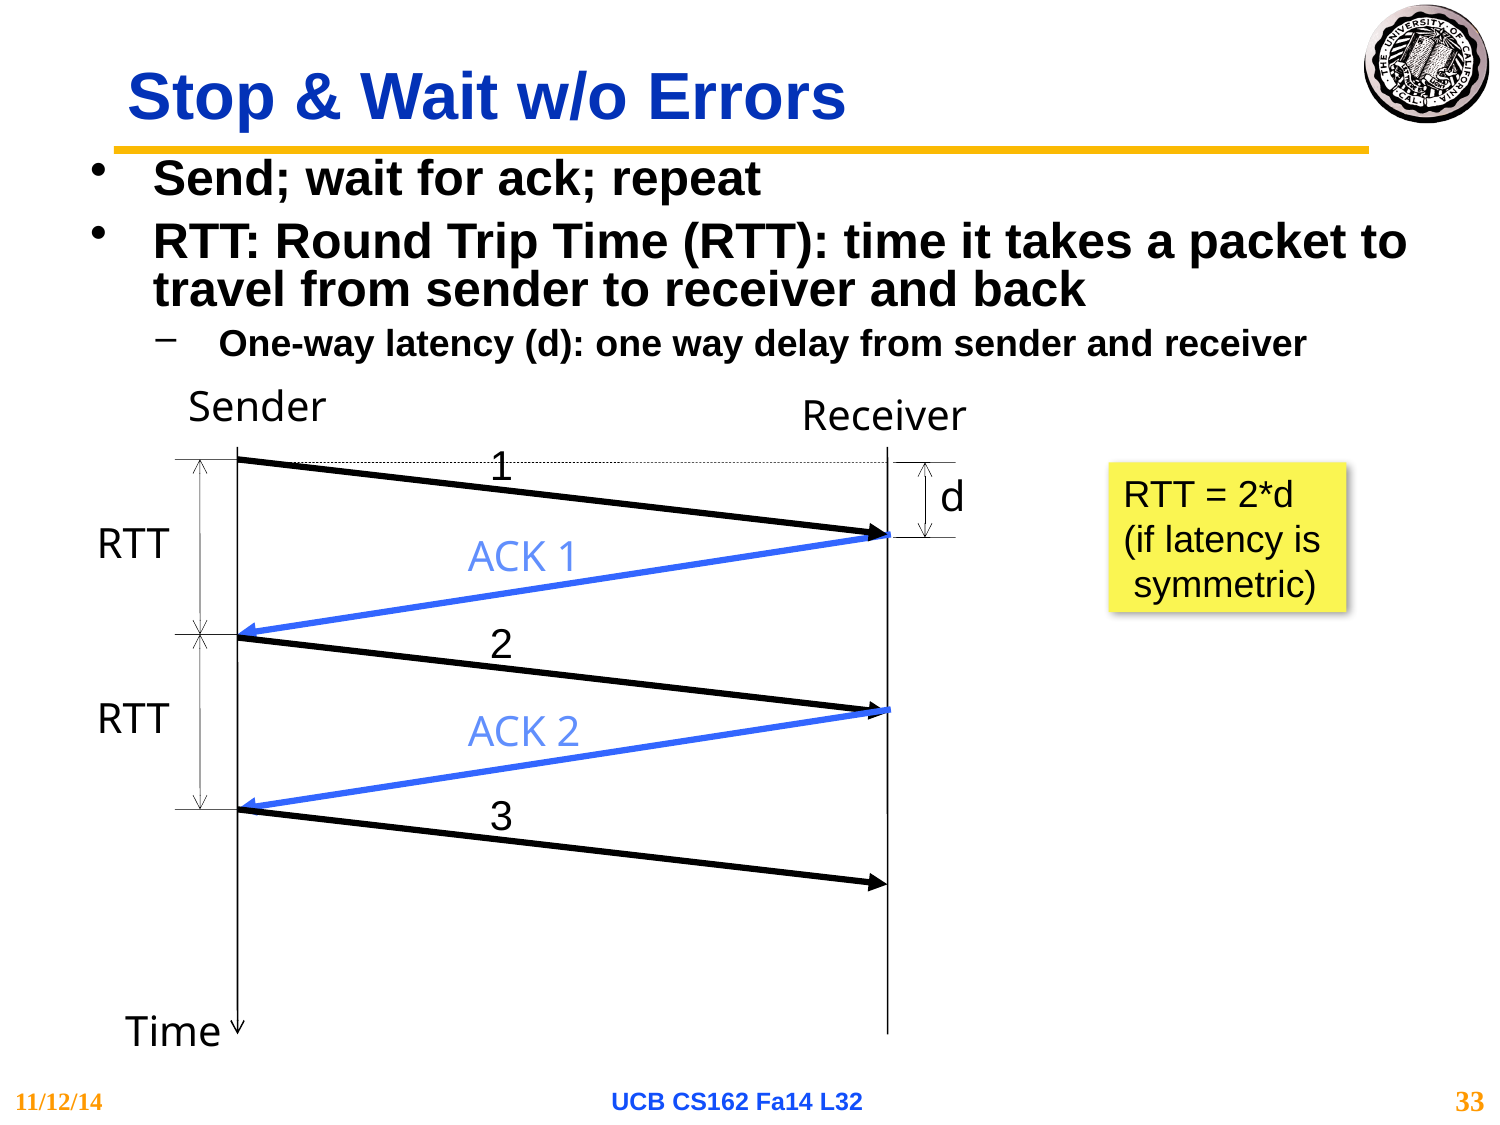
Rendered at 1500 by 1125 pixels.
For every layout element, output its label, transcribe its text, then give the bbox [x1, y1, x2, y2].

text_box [237, 780, 888, 885]
text_box RTT = 2*d (if latency is symmetric) [1108, 462, 1347, 613]
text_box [892, 462, 1044, 538]
title Stop & Wait w/o Errors [112, 37, 1375, 149]
list Send; wait for ack; repeat RTT: Round Trip Time (RTT): time it takes a packet to travel from sender to receiver and back One-way latency (d): one way delay from sender and receiver [75, 149, 1500, 413]
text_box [81, 459, 238, 633]
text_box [237, 430, 888, 535]
slide_number 33 [1412, 1074, 1500, 1125]
text_box Time [110, 996, 237, 1062]
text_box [242, 543, 892, 635]
picture [1350, 0, 1500, 127]
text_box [242, 696, 892, 810]
footer UCB CS162 Fa14 L32 [499, 1074, 976, 1125]
text_box Receiver [786, 381, 983, 447]
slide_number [0, 1074, 251, 1125]
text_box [81, 634, 238, 810]
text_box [242, 609, 888, 695]
text_box Sender [173, 371, 342, 437]
